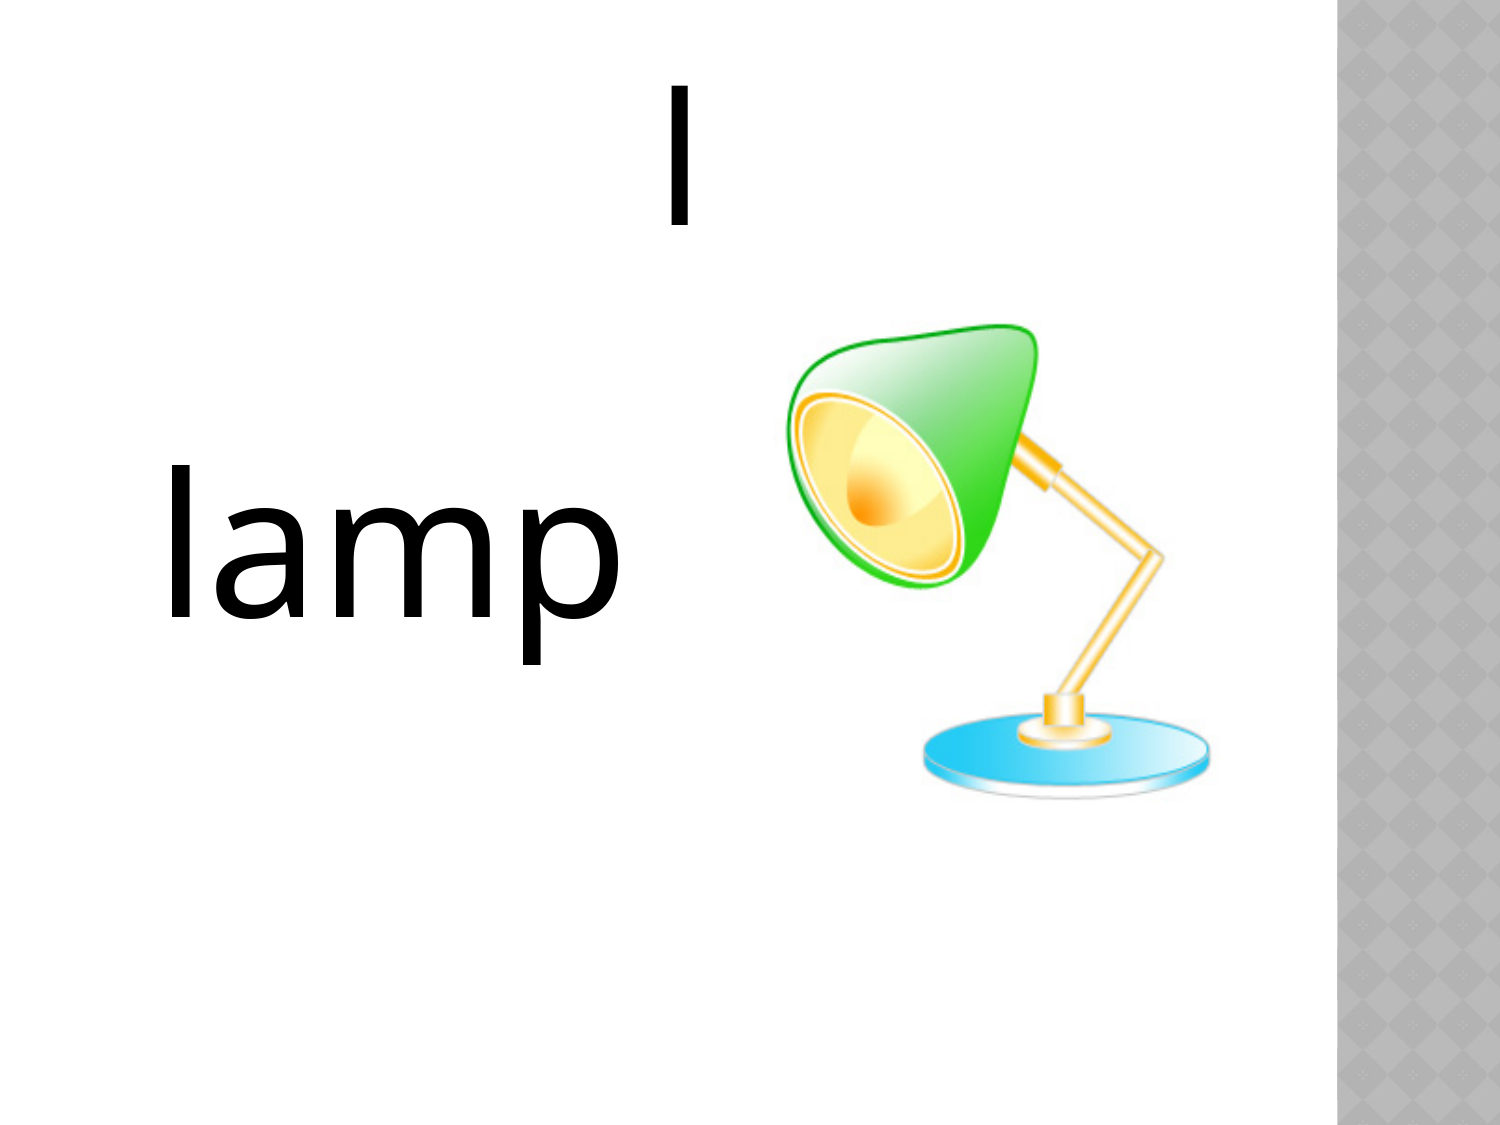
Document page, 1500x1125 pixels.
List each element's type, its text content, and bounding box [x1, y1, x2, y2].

text_box l [421, 35, 938, 270]
text_box lamp [140, 410, 645, 665]
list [773, 304, 1231, 821]
